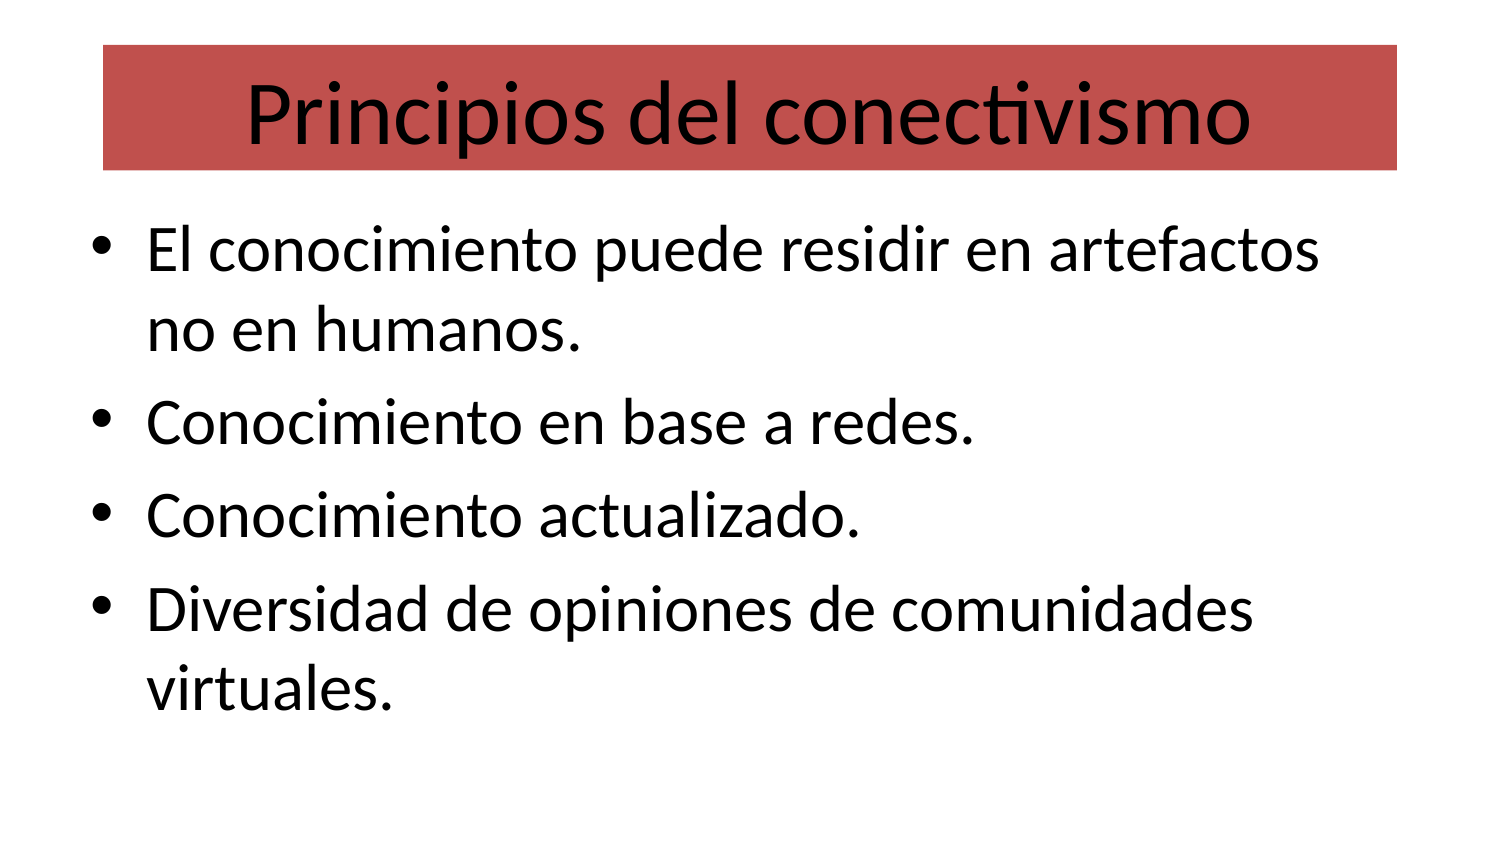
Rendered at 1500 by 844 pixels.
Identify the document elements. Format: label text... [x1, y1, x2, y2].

title Principios del conectivismo [103, 44, 1397, 171]
list El conocimiento puede residir en artefactos no en humanos. Conocimiento en base a redes. Conocimiento actualizado. Diversidad de opiniones de comunidades virtuales. [75, 196, 1425, 754]
